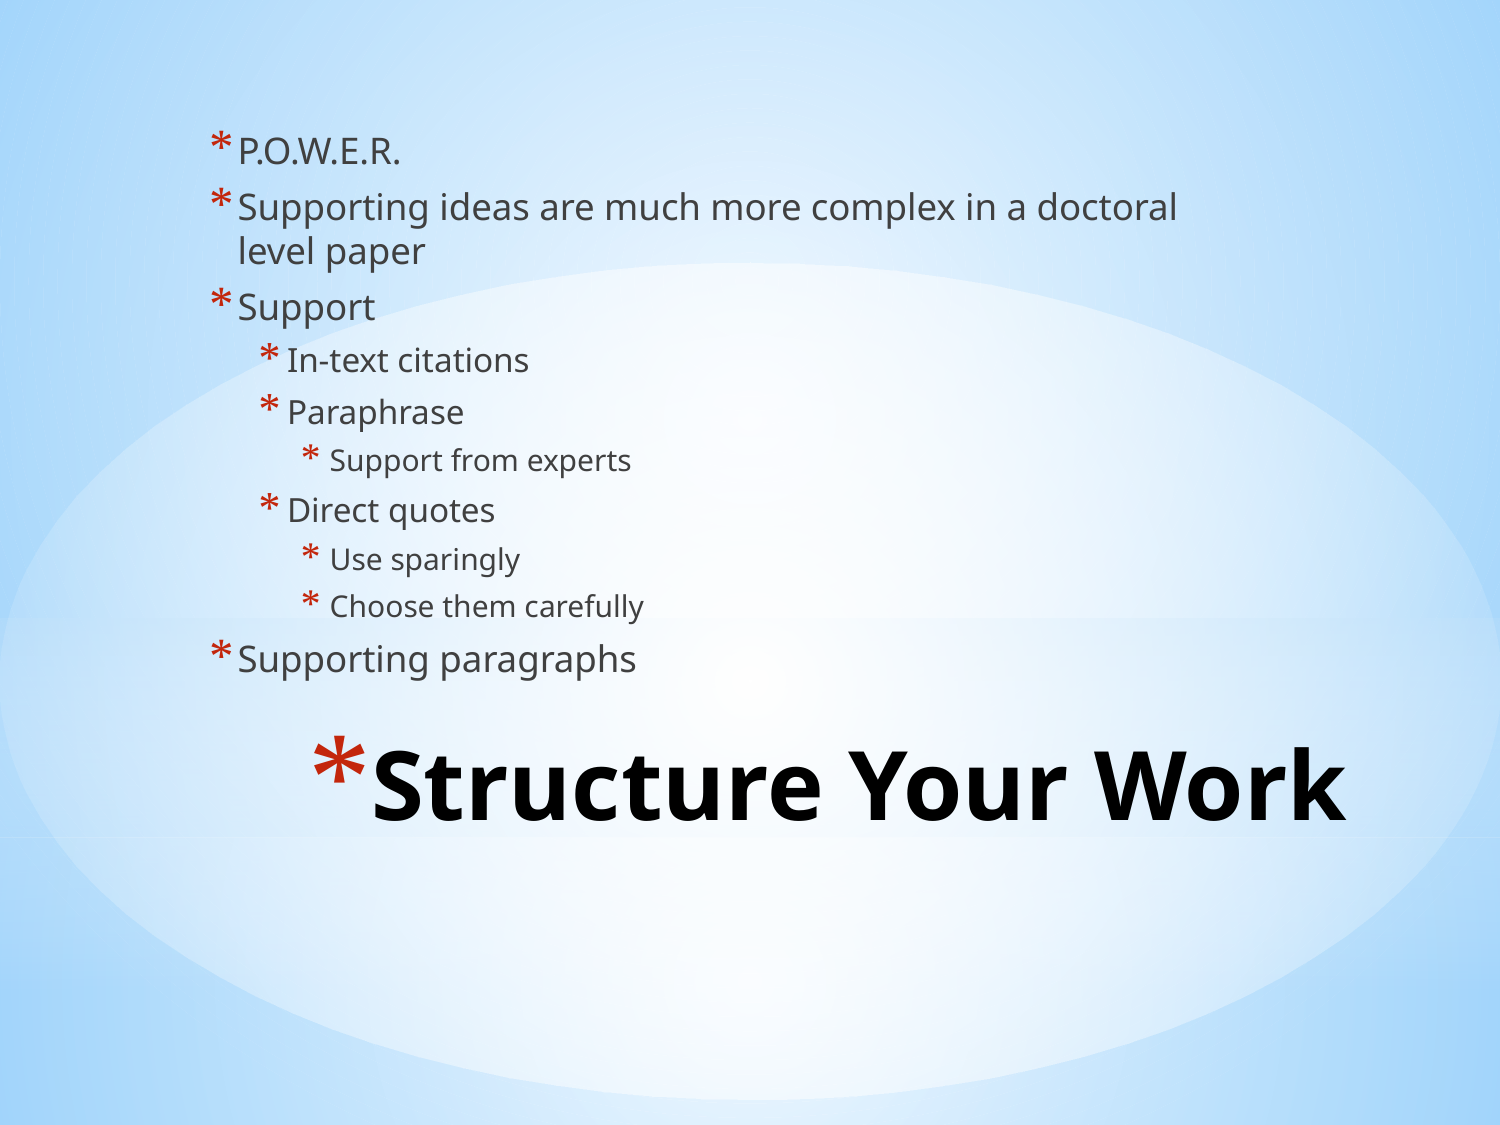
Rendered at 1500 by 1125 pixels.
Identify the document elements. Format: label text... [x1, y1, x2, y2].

list P.O.W.E.R. Supporting ideas are much more complex in a doctoral level paper Support In-text citations Paraphrase Support from experts Direct quotes Use sparingly Choose them carefully Supporting paragraphs [187, 120, 1238, 690]
title Structure Your Work [294, 717, 1363, 905]
